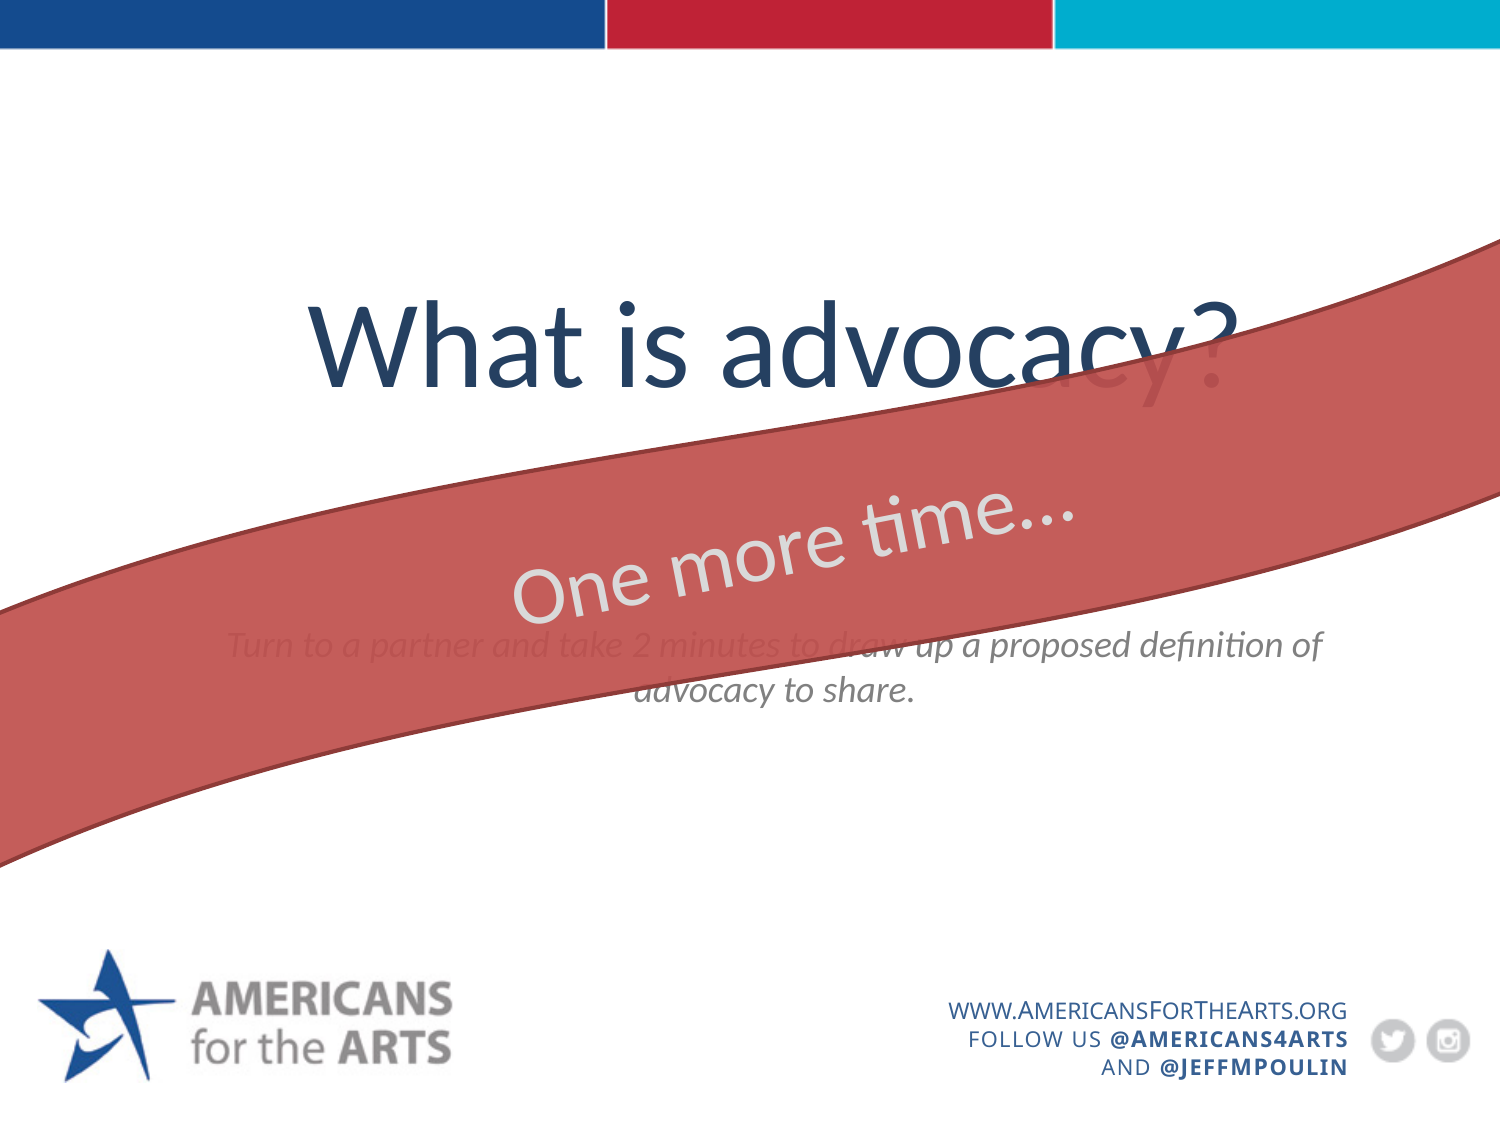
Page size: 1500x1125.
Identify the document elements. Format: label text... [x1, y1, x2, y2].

picture [0, 0, 1500, 51]
text_box One more time… [31, 342, 1500, 745]
title What is advocacy? [87, 224, 1438, 450]
picture [1362, 974, 1486, 1088]
text_box www.americansforthearts.org FOLLOW US @AMERICANS4ARTS AND @JEFFMPOULIN [924, 987, 1357, 1088]
text_box Turn to a partner and take 2 minutes to draw up a proposed definition of advocacy to share. [498, 612, 1400, 718]
text_box [0, 238, 1500, 868]
picture [37, 949, 454, 1084]
